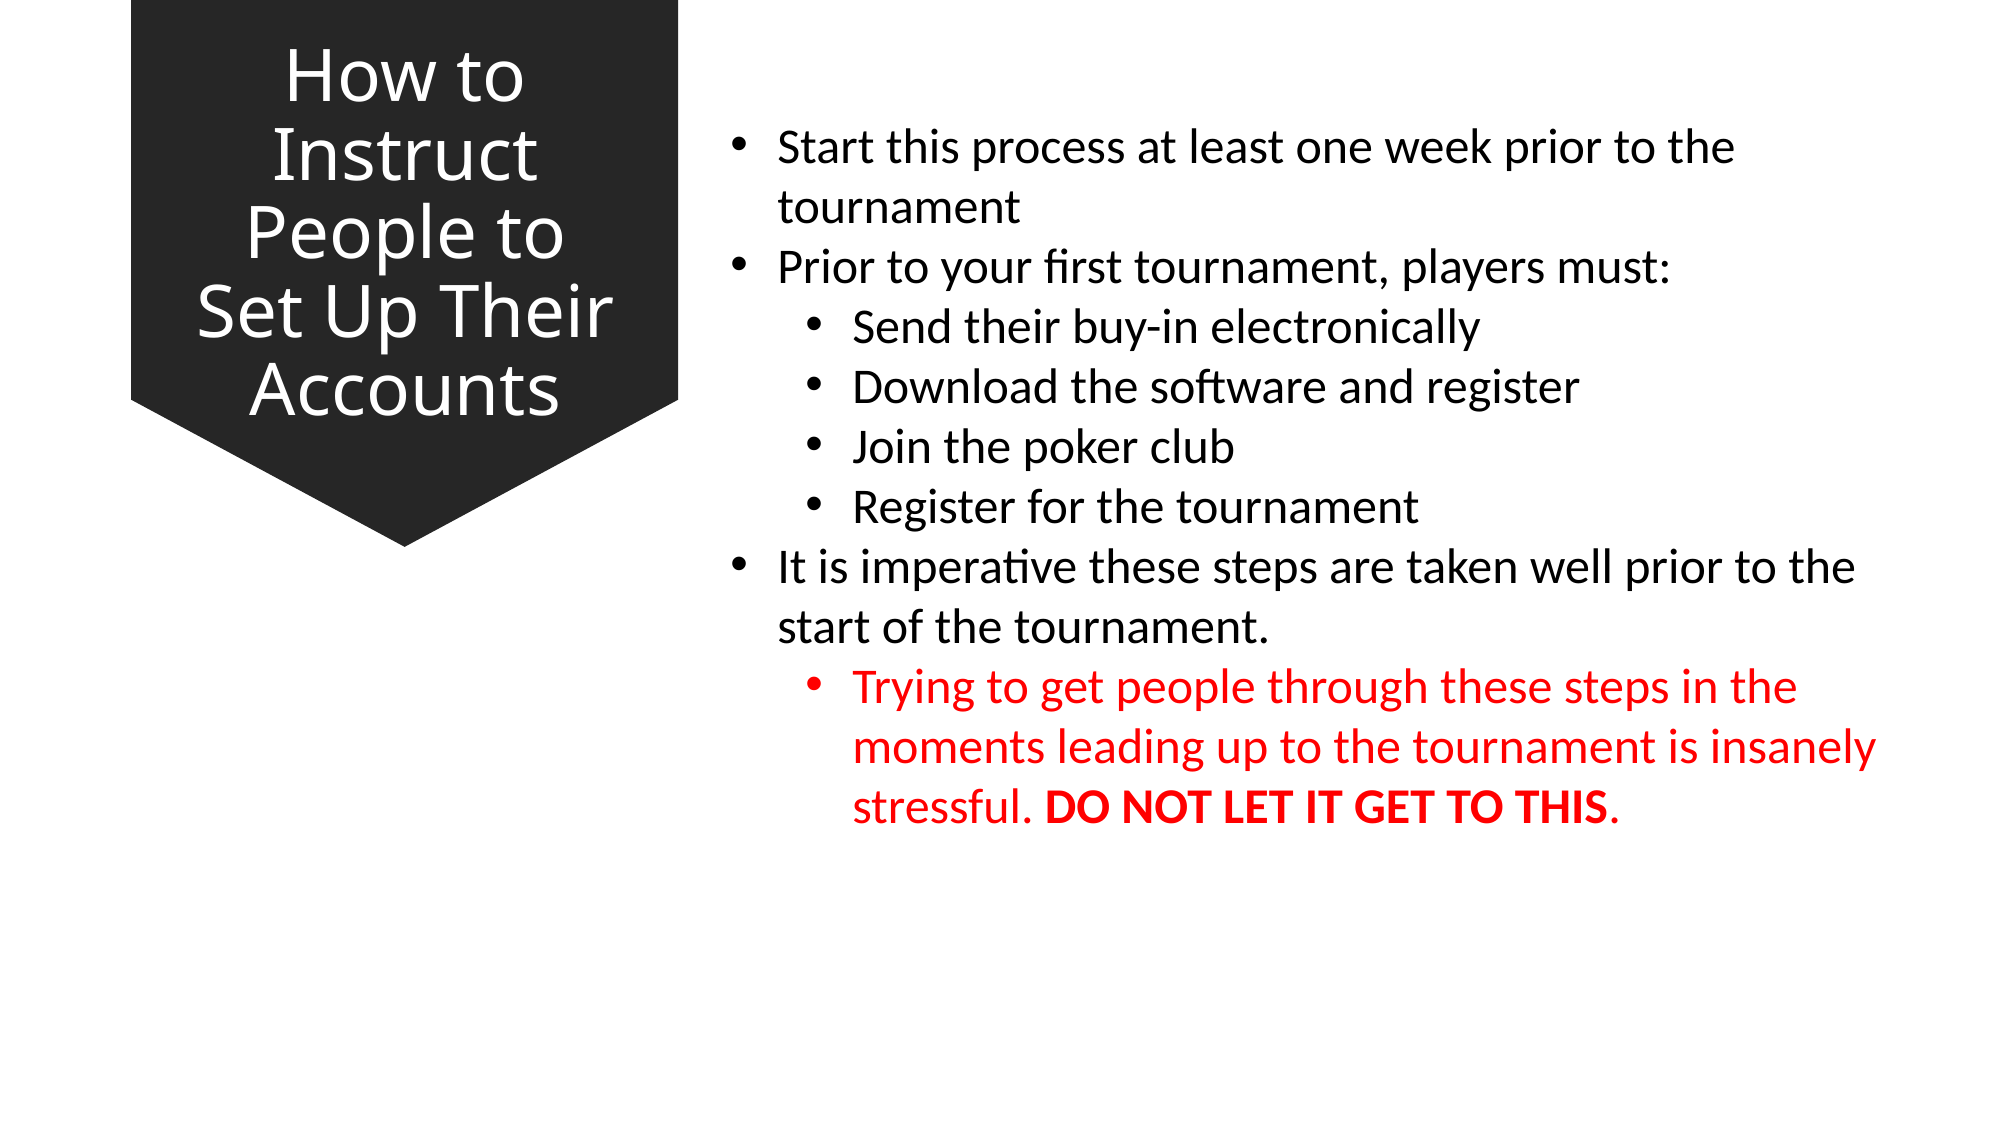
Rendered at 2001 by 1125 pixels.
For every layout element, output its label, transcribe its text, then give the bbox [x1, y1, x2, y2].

title How to Instruct People to Set Up Their Accounts [168, 31, 643, 440]
text_box [203, 440, 606, 549]
text_box [130, 0, 680, 421]
text_box Start this process at least one week prior to the tournament Prior to your first tournament, players must: Send their buy-in electronically Download the software and register Join the poker club Register for the tournament It is imperative these steps are taken well prior to the start of the tournament. Trying to get people through these steps in the moments leading up to the tournament is insanely stressful. DO NOT LET IT GET TO THIS. [715, 106, 1947, 841]
